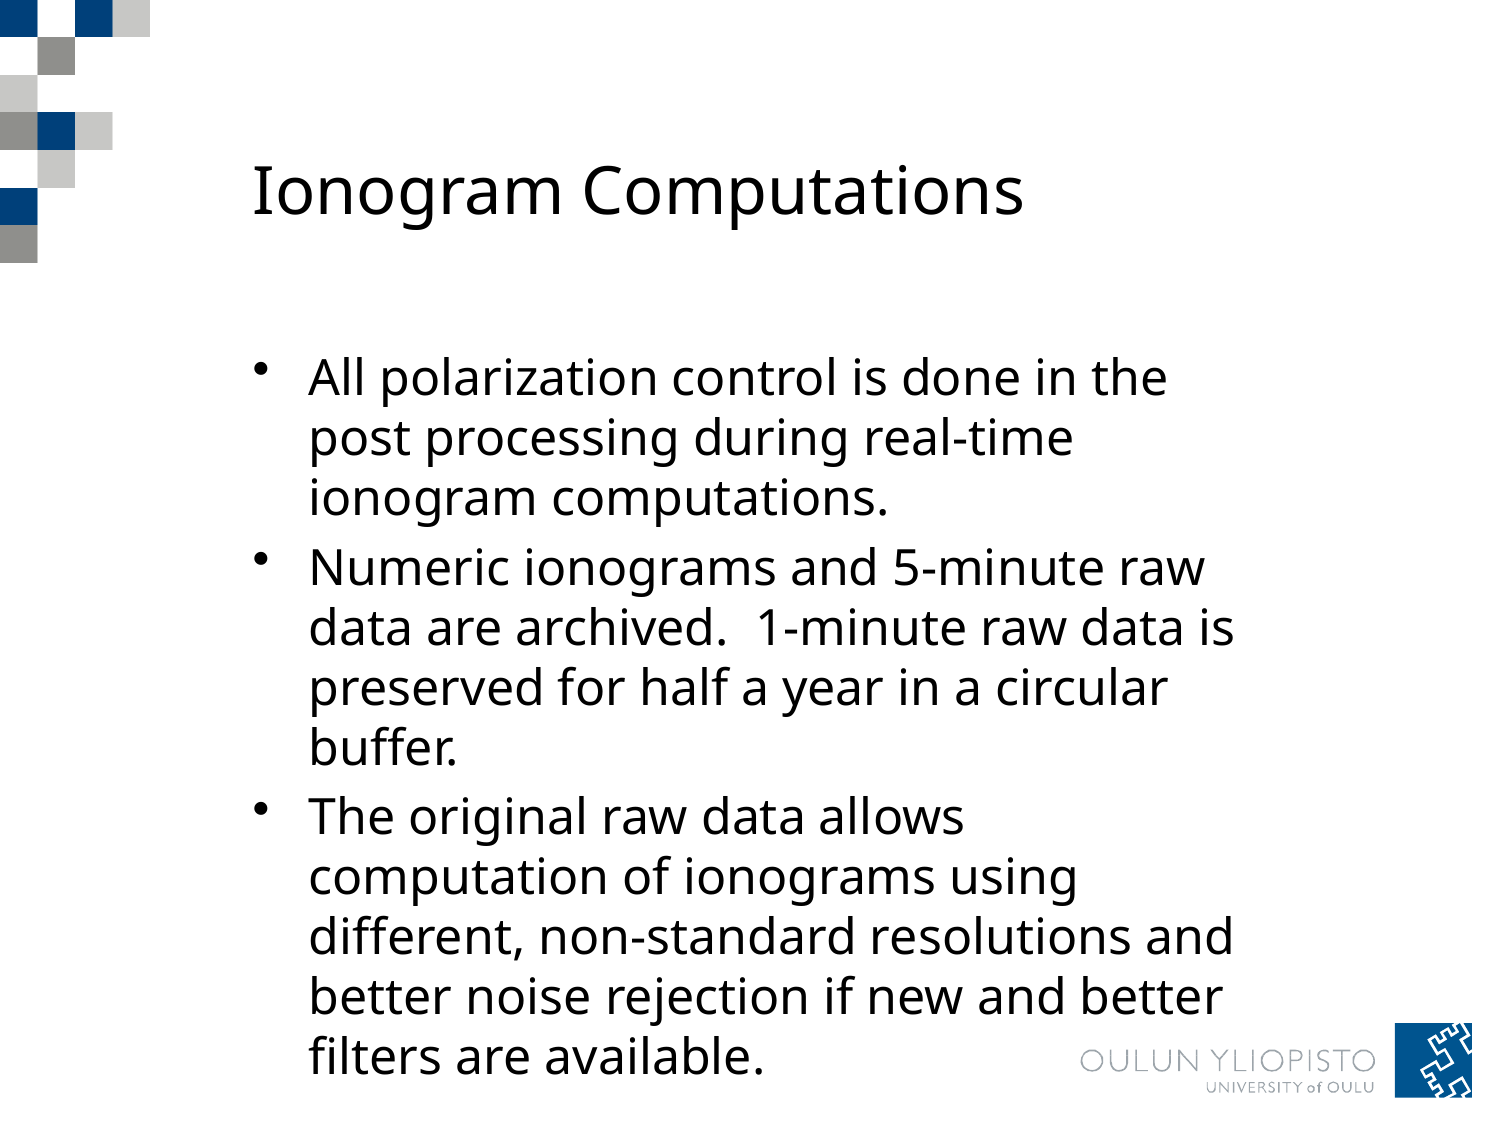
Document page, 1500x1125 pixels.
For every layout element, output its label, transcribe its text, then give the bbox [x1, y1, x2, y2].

picture [0, 0, 150, 263]
title Ionogram Computations [237, 99, 1263, 276]
list All polarization control is done in the post processing during real-time ionogram computations. Numeric ionograms and 5-minute raw data are archived. 1-minute raw data is preserved for half a year in a circular buffer. The original raw data allows computation of ionograms using different, non-standard resolutions and better noise rejection if new and better filters are available. [237, 337, 1263, 976]
